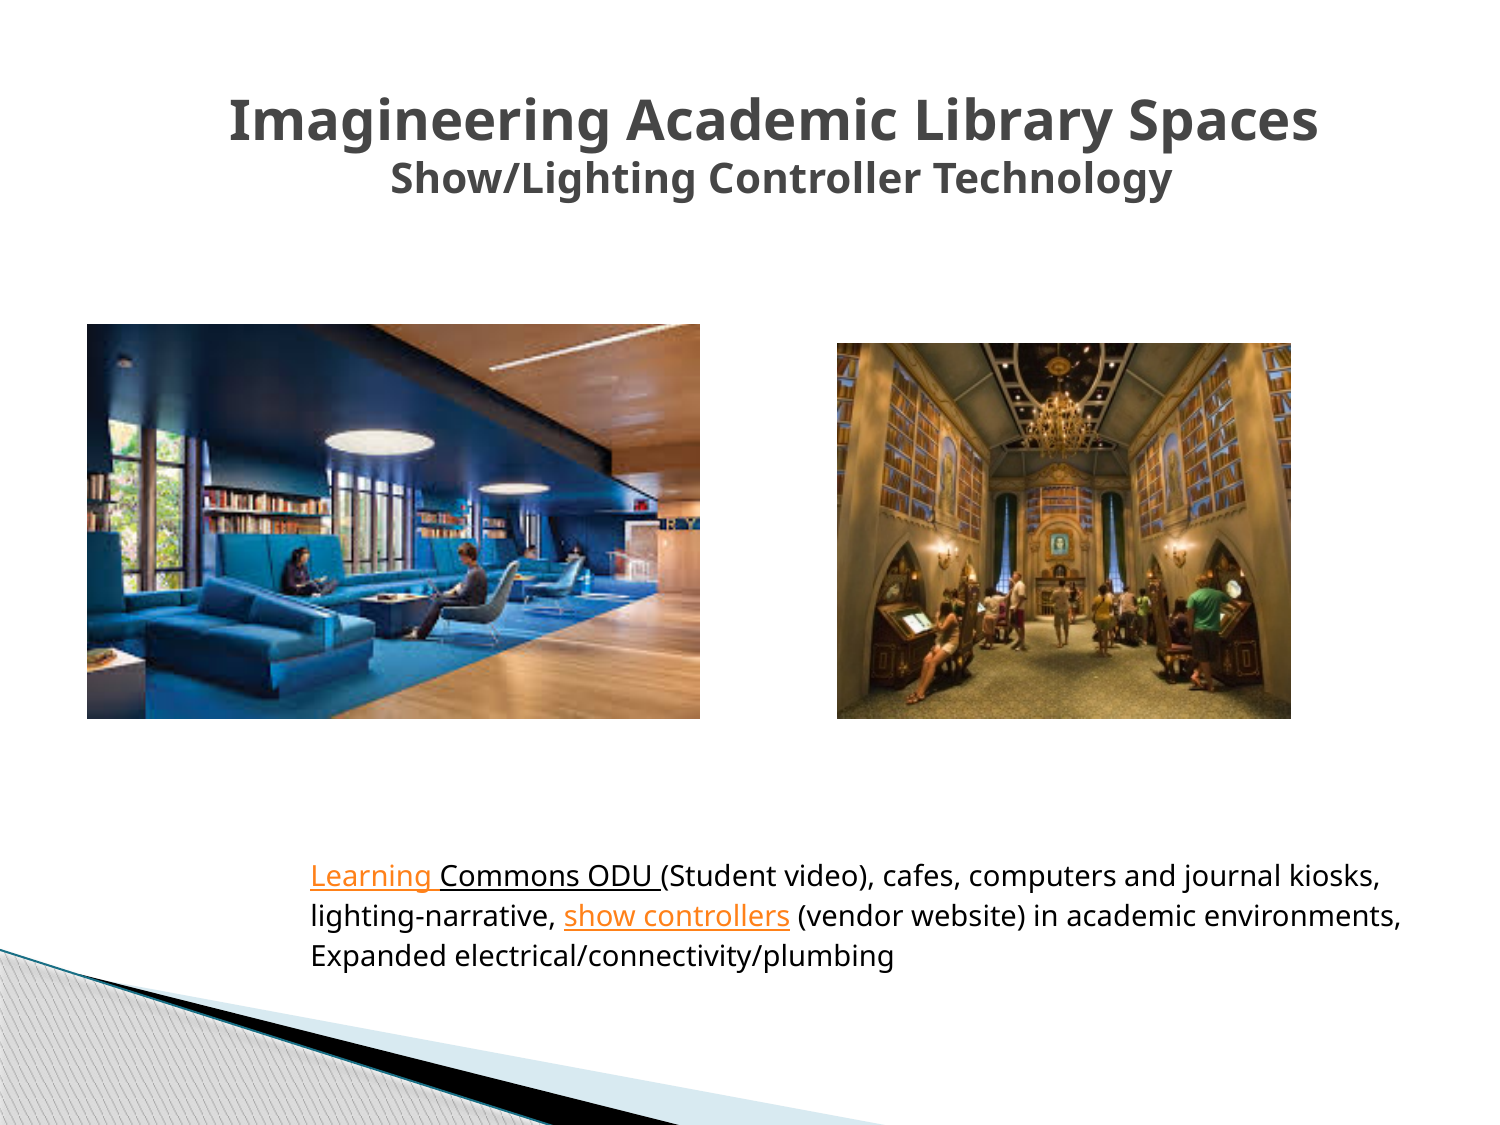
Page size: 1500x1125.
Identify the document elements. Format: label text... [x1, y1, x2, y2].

picture [87, 324, 701, 719]
text_box Learning Commons ODU (Student video), cafes, computers and journal kiosks, lighting-narrative, show controllers (vendor website) in academic environments, Expanded electrical/connectivity/plumbing [295, 849, 1425, 980]
title Imagineering Academic Library Spaces Show/Lighting Controller Technology [63, 75, 1500, 263]
picture [837, 343, 1291, 719]
